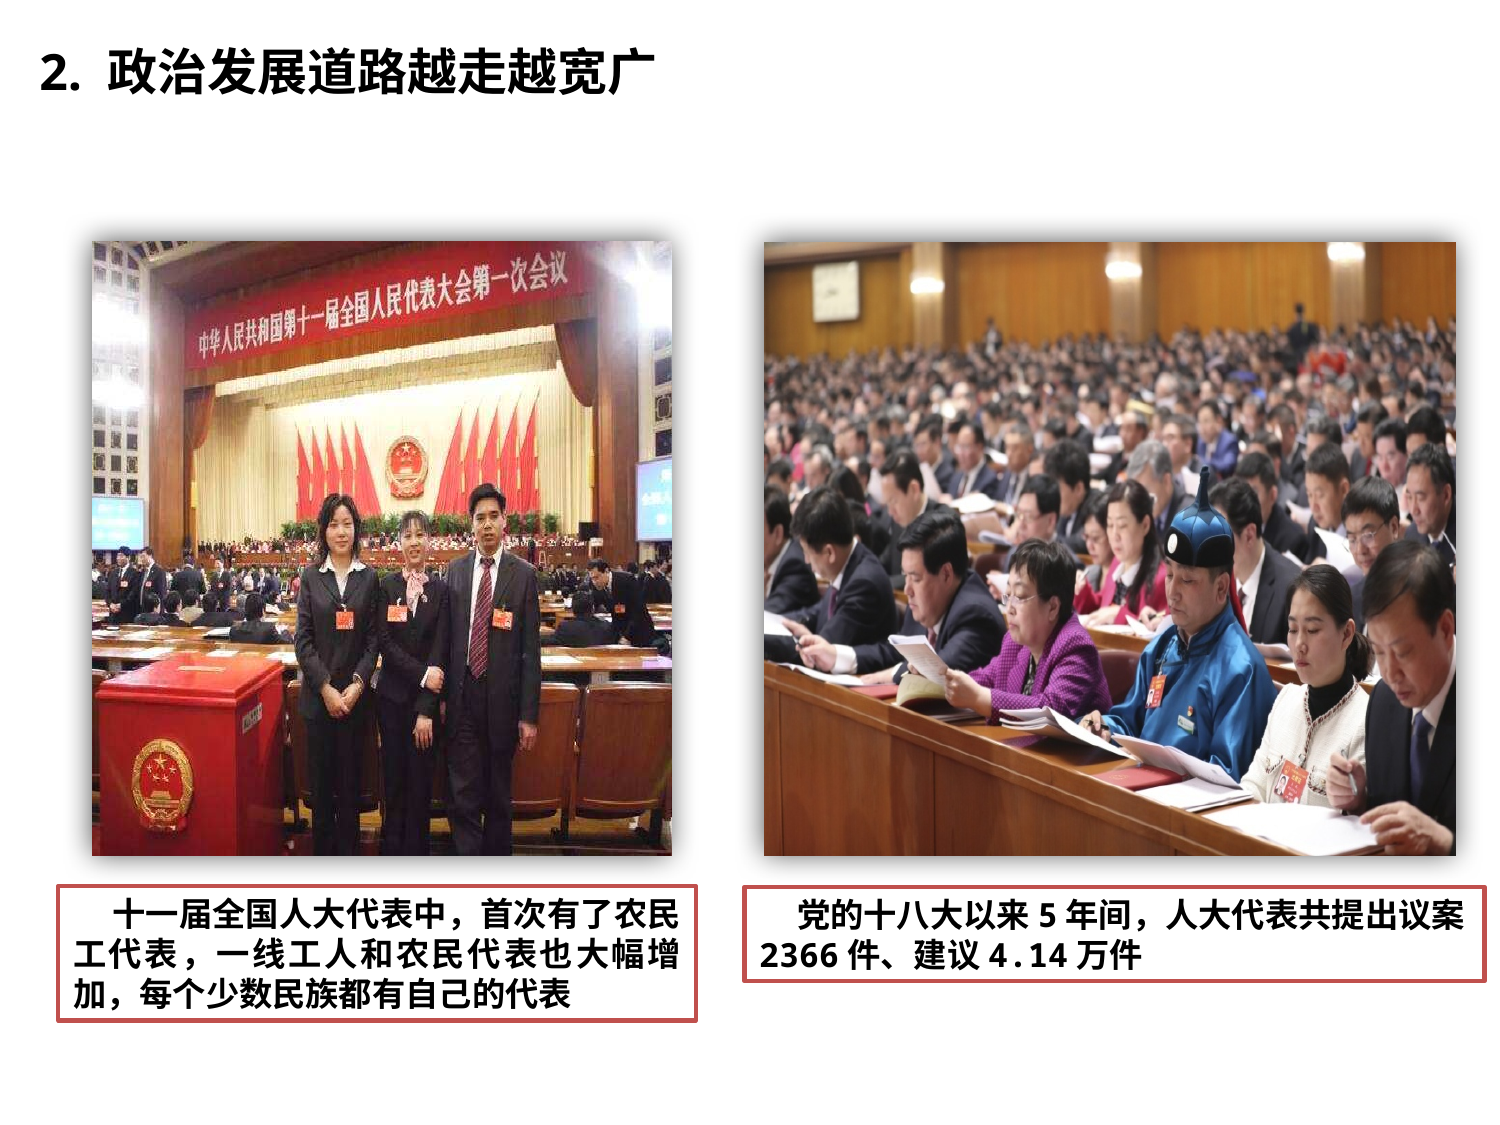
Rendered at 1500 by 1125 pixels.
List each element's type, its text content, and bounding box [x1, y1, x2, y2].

picture [92, 241, 672, 857]
text_box 2. 政治发展道路越走越宽广 [24, 33, 1251, 108]
picture [764, 242, 1456, 857]
text_box 十一届全国人大代表中，首次有了农民工代表，一线工人和农民代表也大幅增加，每个少数民族都有自己的代表 [56, 884, 698, 1023]
text_box 党的十八大以来5年间，人大代表共提出议案2366件、建议4.14万件 [742, 885, 1487, 983]
